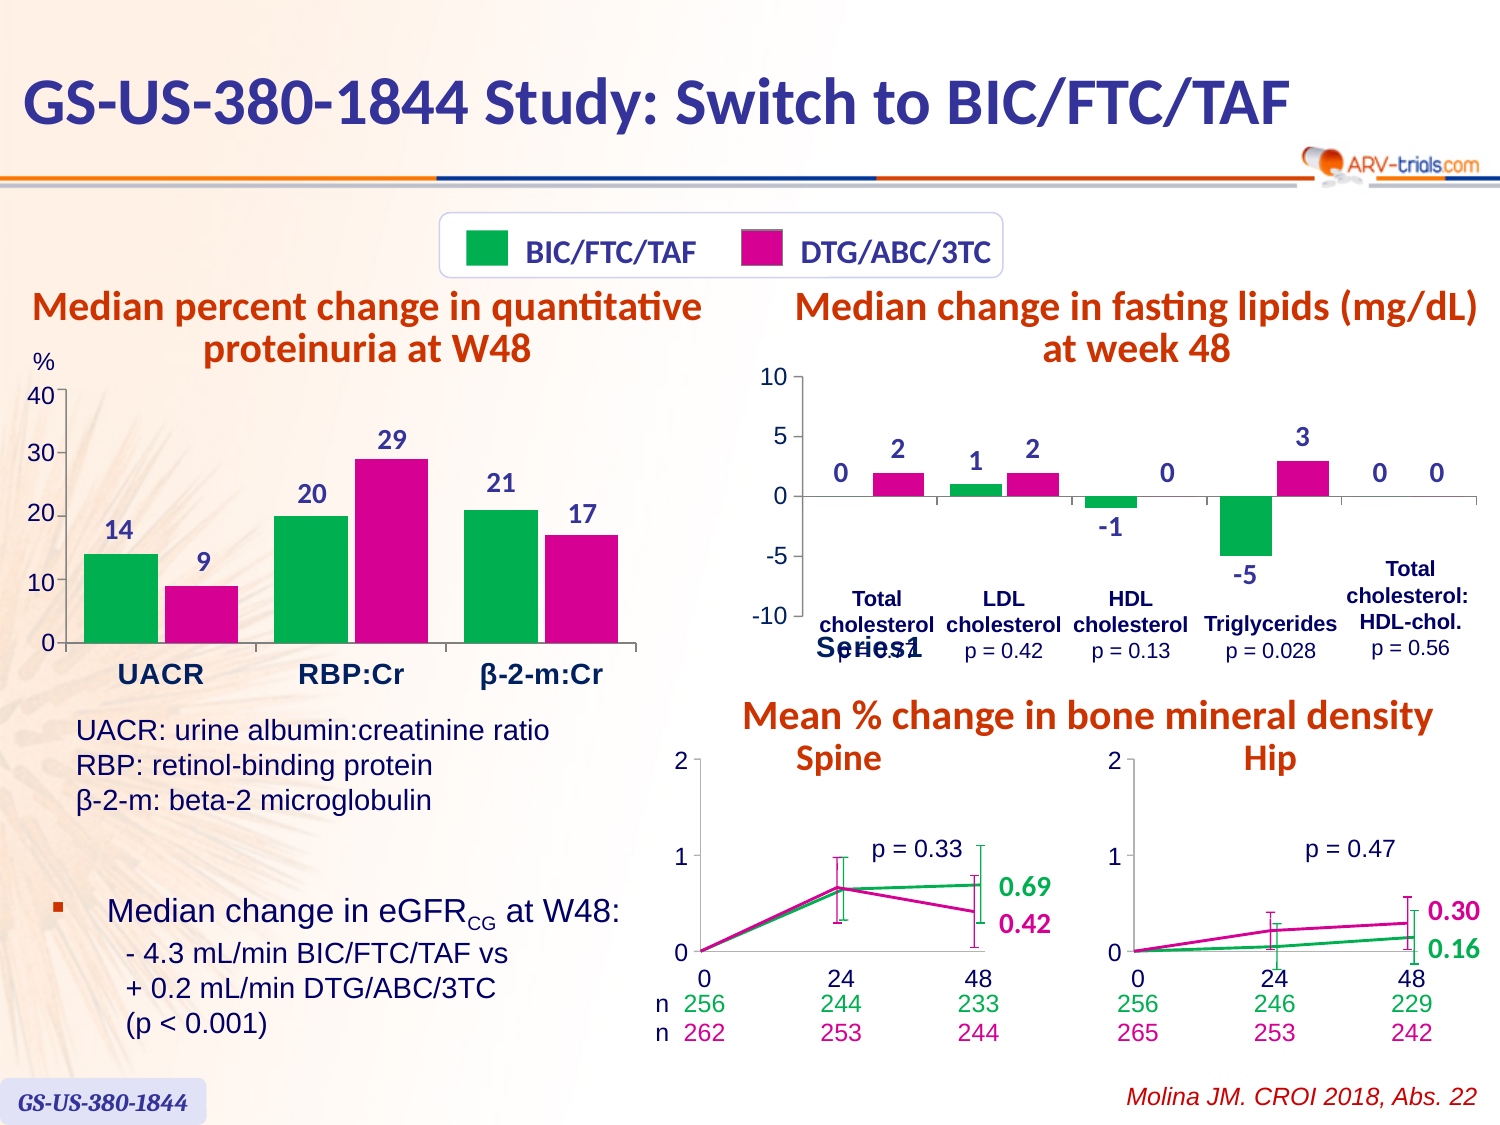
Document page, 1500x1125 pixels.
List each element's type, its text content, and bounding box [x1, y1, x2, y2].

text_box [439, 212, 1003, 278]
text_box n [655, 987, 669, 1016]
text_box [750, 361, 1492, 679]
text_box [0, 337, 656, 703]
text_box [674, 744, 1052, 1047]
text_box Median change in fasting lipids (mg/dL) at week 48 [779, 279, 1495, 363]
list Median change in eGFRCG at W48: - 4.3 mL/min BIC/FTC/TAF vs + 0.2 mL/min DTG/ABC/3TC (p < 0.001) [35, 881, 669, 1048]
text_box Spine [780, 737, 898, 742]
text_box UACR: urine albumin:creatinine ratio RBP: retinol-binding protein β-2-m: beta-2 microglobulin [60, 710, 602, 814]
text_box [466, 230, 508, 266]
text_box Molina JM. CROI 2018, Abs. 22 [967, 1073, 1493, 1118]
text_box Hip [1228, 737, 1312, 742]
picture [0, 0, 1500, 1125]
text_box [1107, 744, 1481, 1047]
title GS-US-380-1844 Study: Switch to BIC/FTC/TAF [8, 6, 1353, 190]
text_box Median percent change in quantitative proteinuria at W48 [0, 279, 753, 374]
text_box Mean % change in bone mineral density [699, 680, 1478, 737]
text_box n [655, 1016, 669, 1047]
text_box BIC/FTC/TAF [510, 222, 720, 278]
text_box DTG/ABC/3TC [785, 222, 1007, 278]
text_box [741, 230, 783, 266]
text_box GS-US-380-1844 [0, 1077, 207, 1125]
